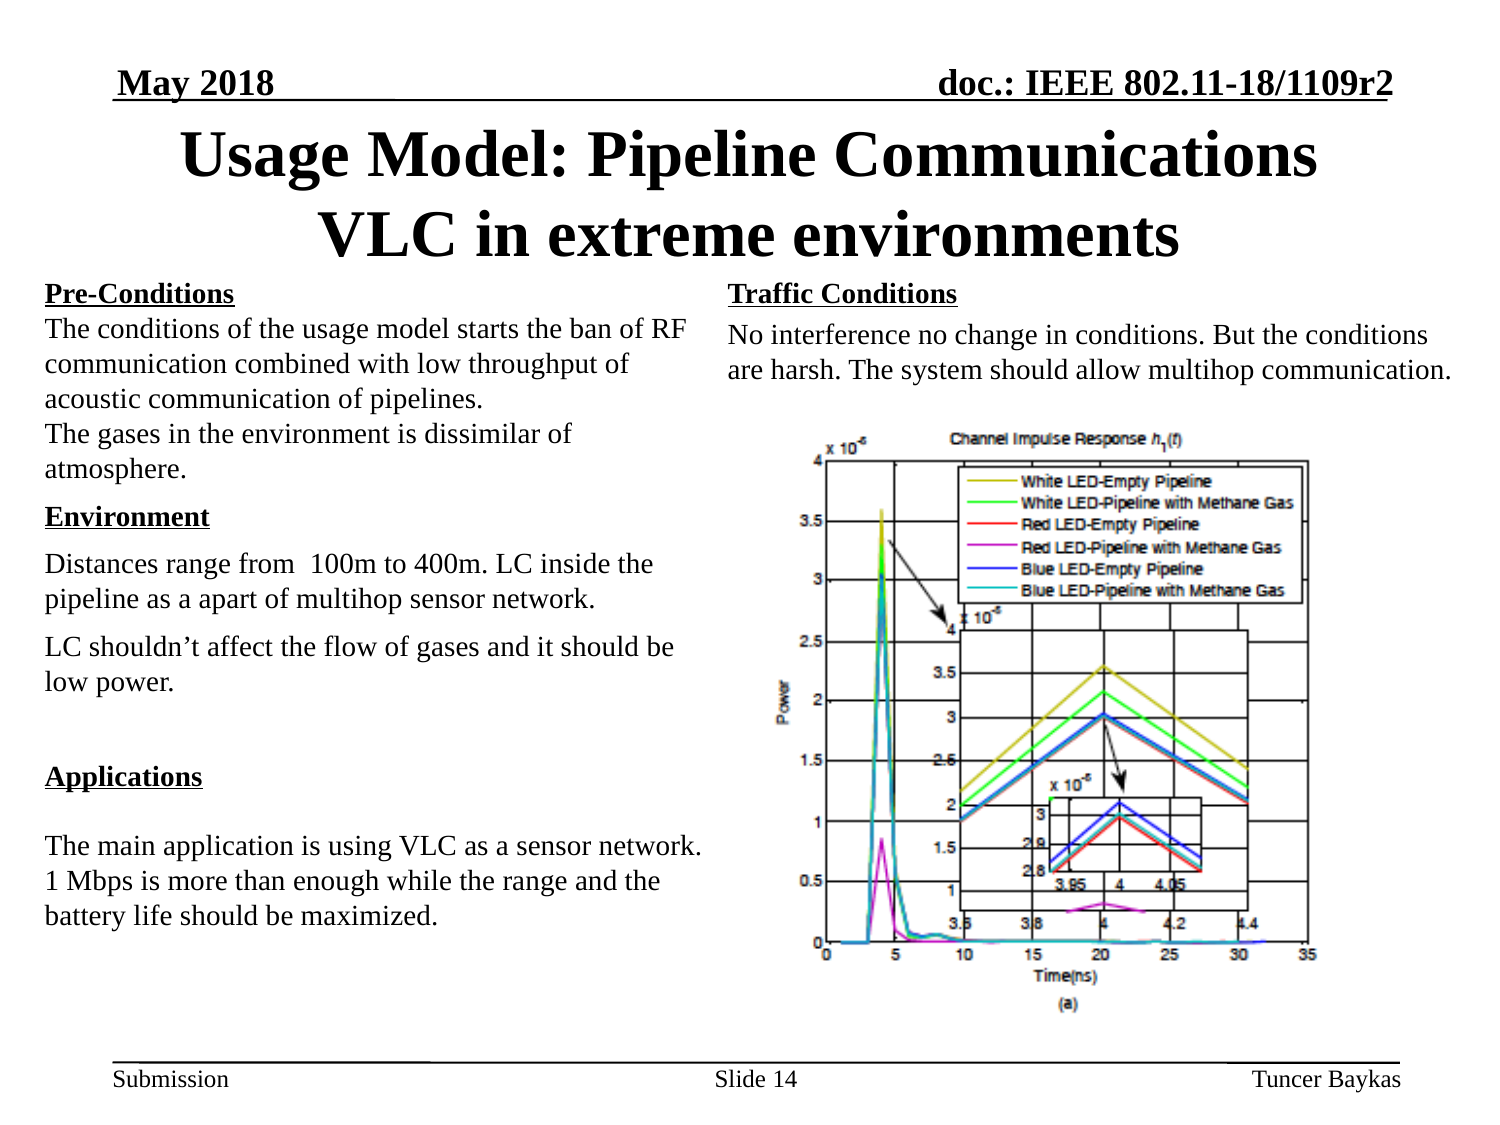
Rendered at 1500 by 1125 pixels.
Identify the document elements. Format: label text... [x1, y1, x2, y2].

text_box Traffic Conditions No interference no change in conditions. But the conditions are harsh. The system should allow multihop communication. [712, 267, 1487, 929]
title Usage Model: Pipeline Communications VLC in extreme environments [70, 101, 1430, 267]
slide_number Slide 14 [712, 1061, 800, 1123]
text_box Pre-Conditions The conditions of the usage model starts the ban of RF communication combined with low throughput of acoustic communication of pipelines. The gases in the environment is dissimilar of atmosphere. Environment Distances range from 100m to 400m. LC inside the pipeline as a apart of multihop sensor network. LC shouldn’t affect the flow of gases and it should be low power. Applications The main application is using VLC as a sensor network. 1 Mbps is more than enough while the range and the battery life should be maximized. [29, 267, 725, 1106]
footer Tuncer Baykas [799, 1061, 1402, 1096]
picture [749, 408, 1393, 1021]
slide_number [116, 58, 507, 101]
